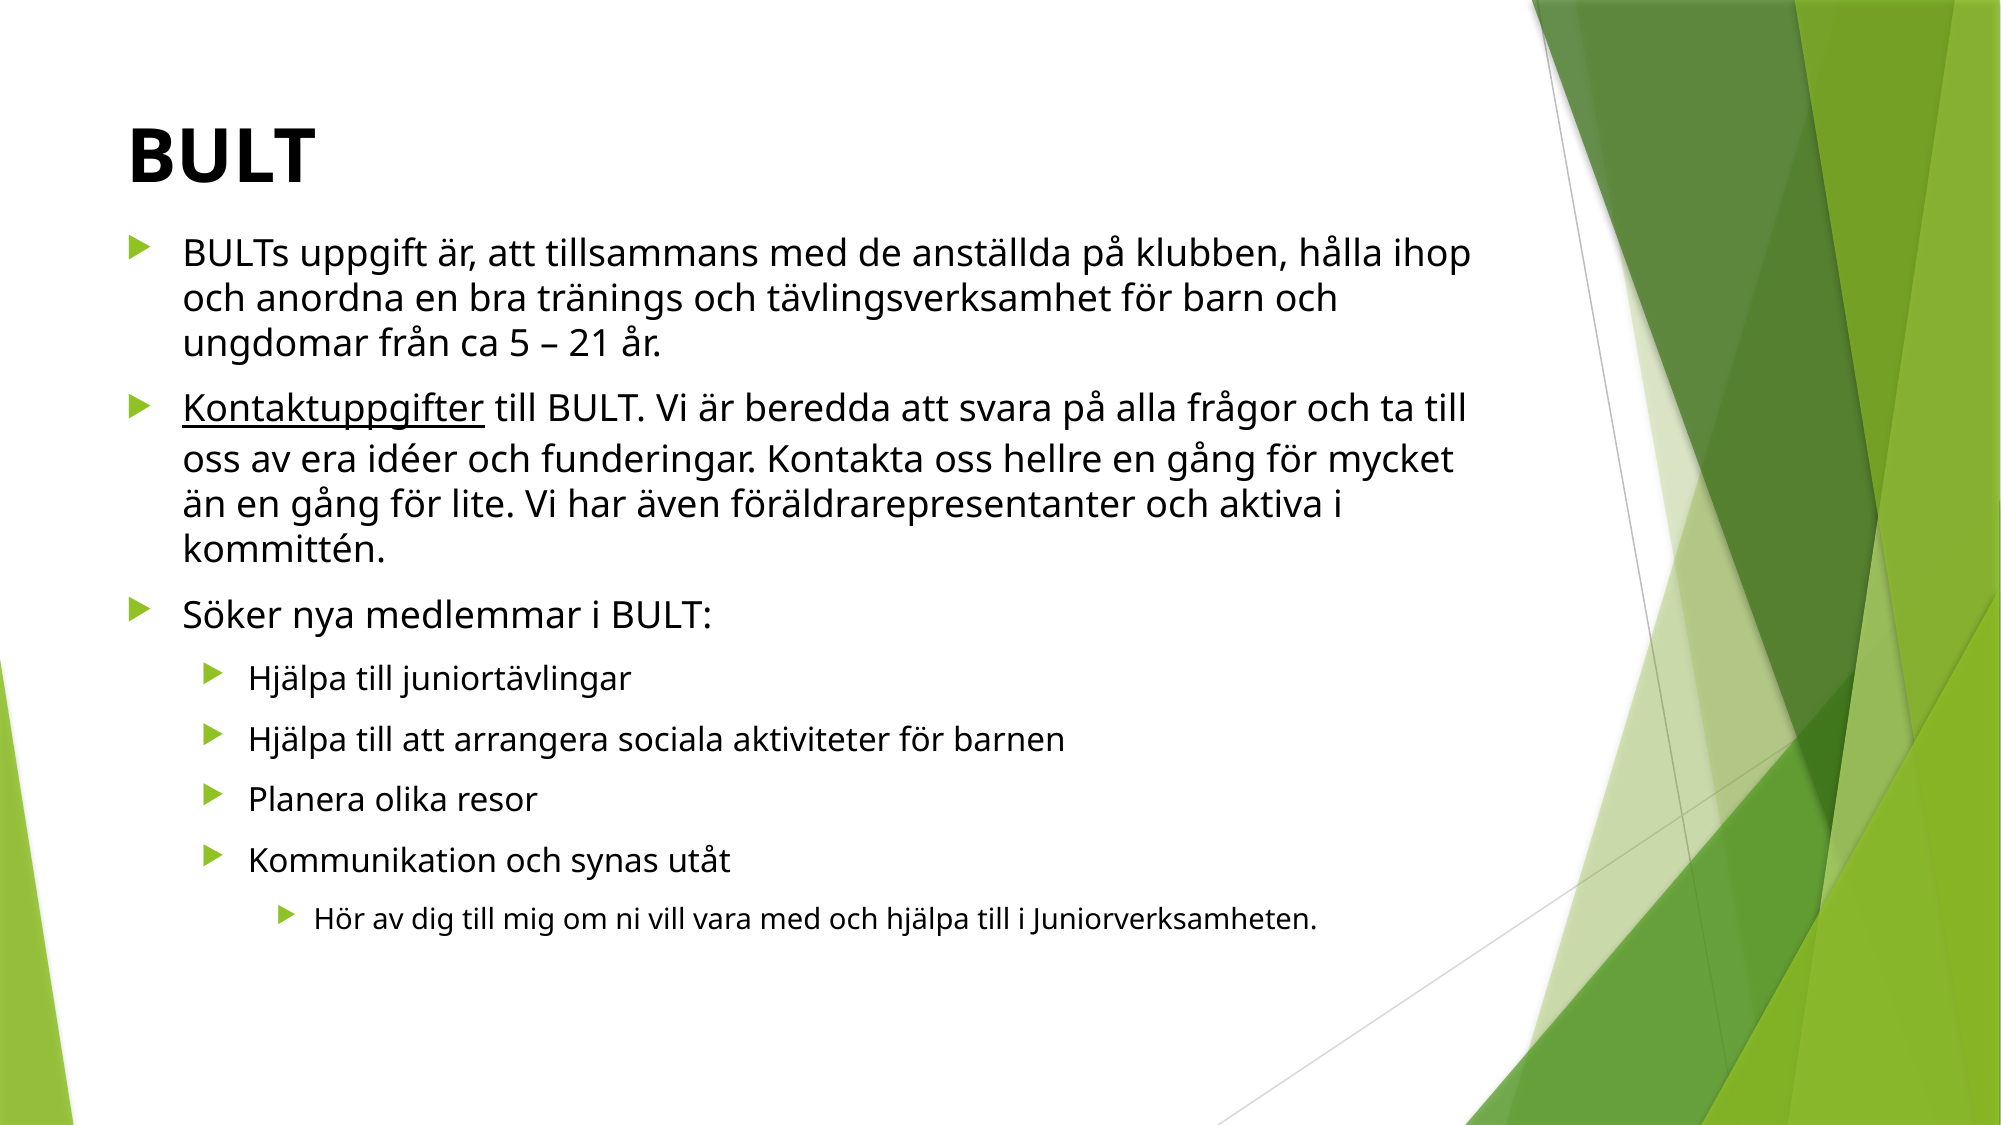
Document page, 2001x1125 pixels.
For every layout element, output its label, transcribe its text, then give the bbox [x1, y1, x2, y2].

title BULT [111, 99, 1522, 221]
list BULTs uppgift är, att tillsammans med de anställda på klubben, hålla ihop och anordna en bra tränings och tävlingsverksamhet för barn och ungdomar från ca 5 – 21 år. Kontaktuppgifter till BULT. Vi är beredda att svara på alla frågor och ta till oss av era idéer och funderingar. Kontakta oss hellre en gång för mycket än en gång för lite. Vi har även föräldrarepresentanter och aktiva i kommittén. Söker nya medlemmar i BULT: Hjälpa till juniortävlingar Hjälpa till att arrangera sociala aktiviteter för barnen Planera olika resor Kommunikation och synas utåt Hör av dig till mig om ni vill vara med och hjälpa till i Juniorverksamheten. [111, 221, 1522, 991]
